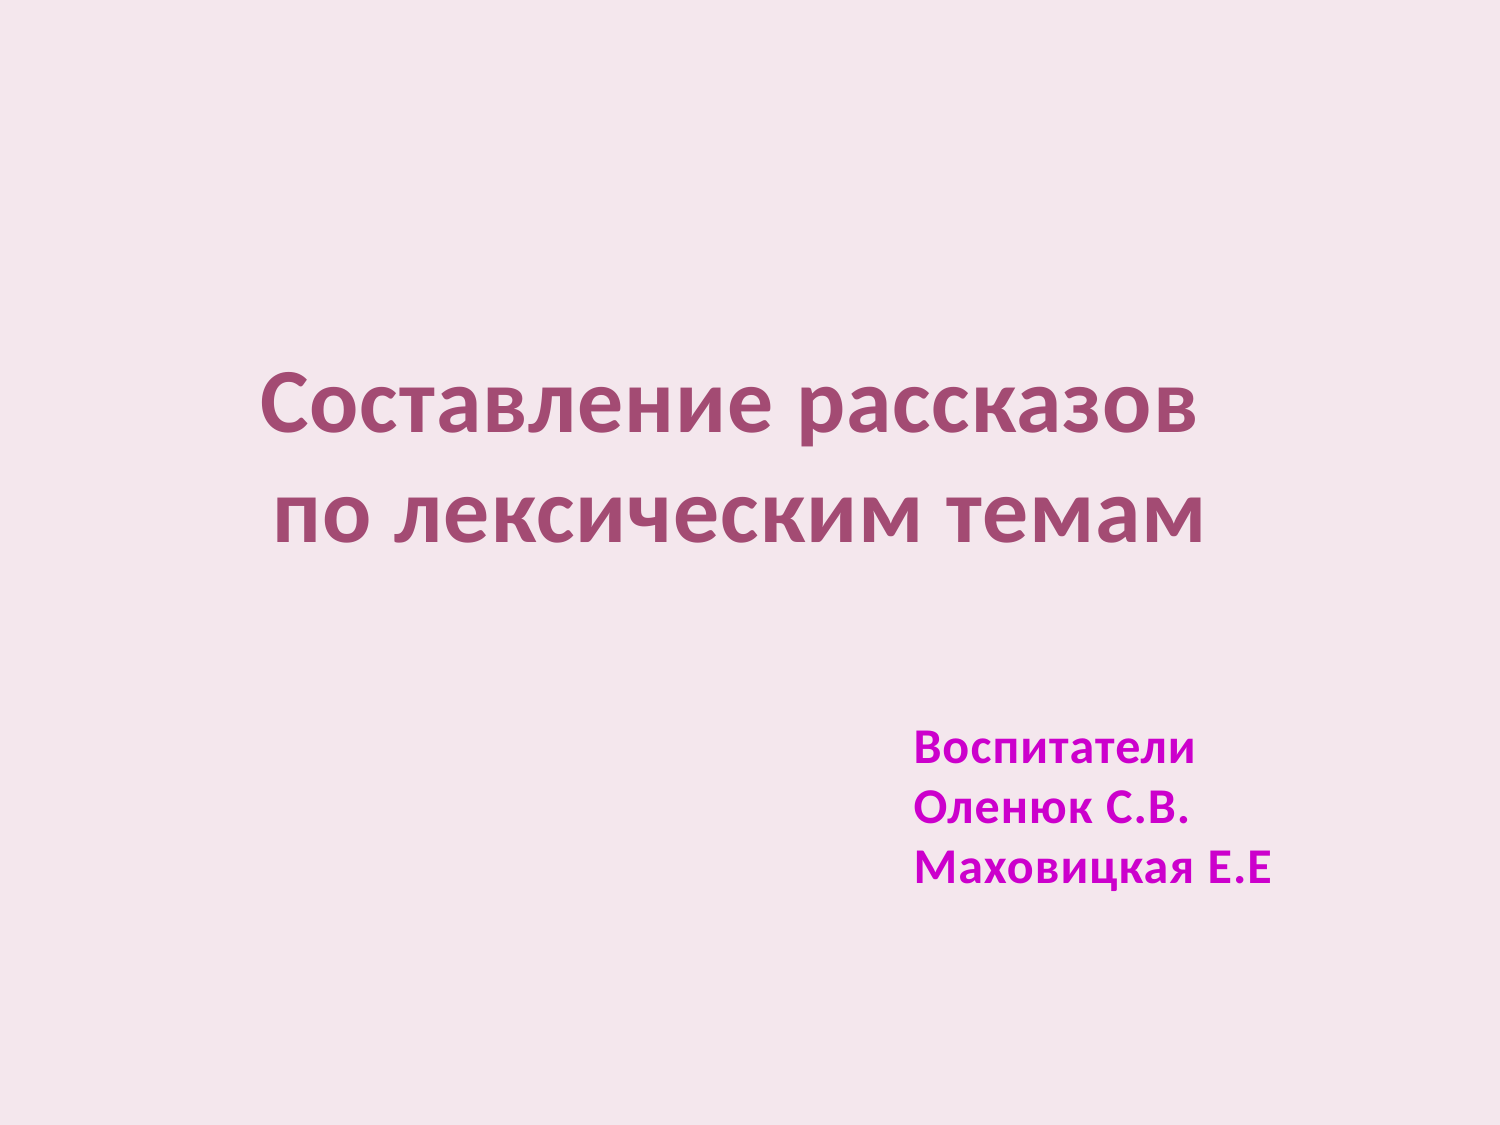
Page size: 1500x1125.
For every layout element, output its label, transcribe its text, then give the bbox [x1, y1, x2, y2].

text_box Воспитатели Оленюк С.В. Маховицкая Е.Е [898, 706, 1372, 901]
text_box Составление рассказов по лексическим темам [245, 113, 1237, 569]
